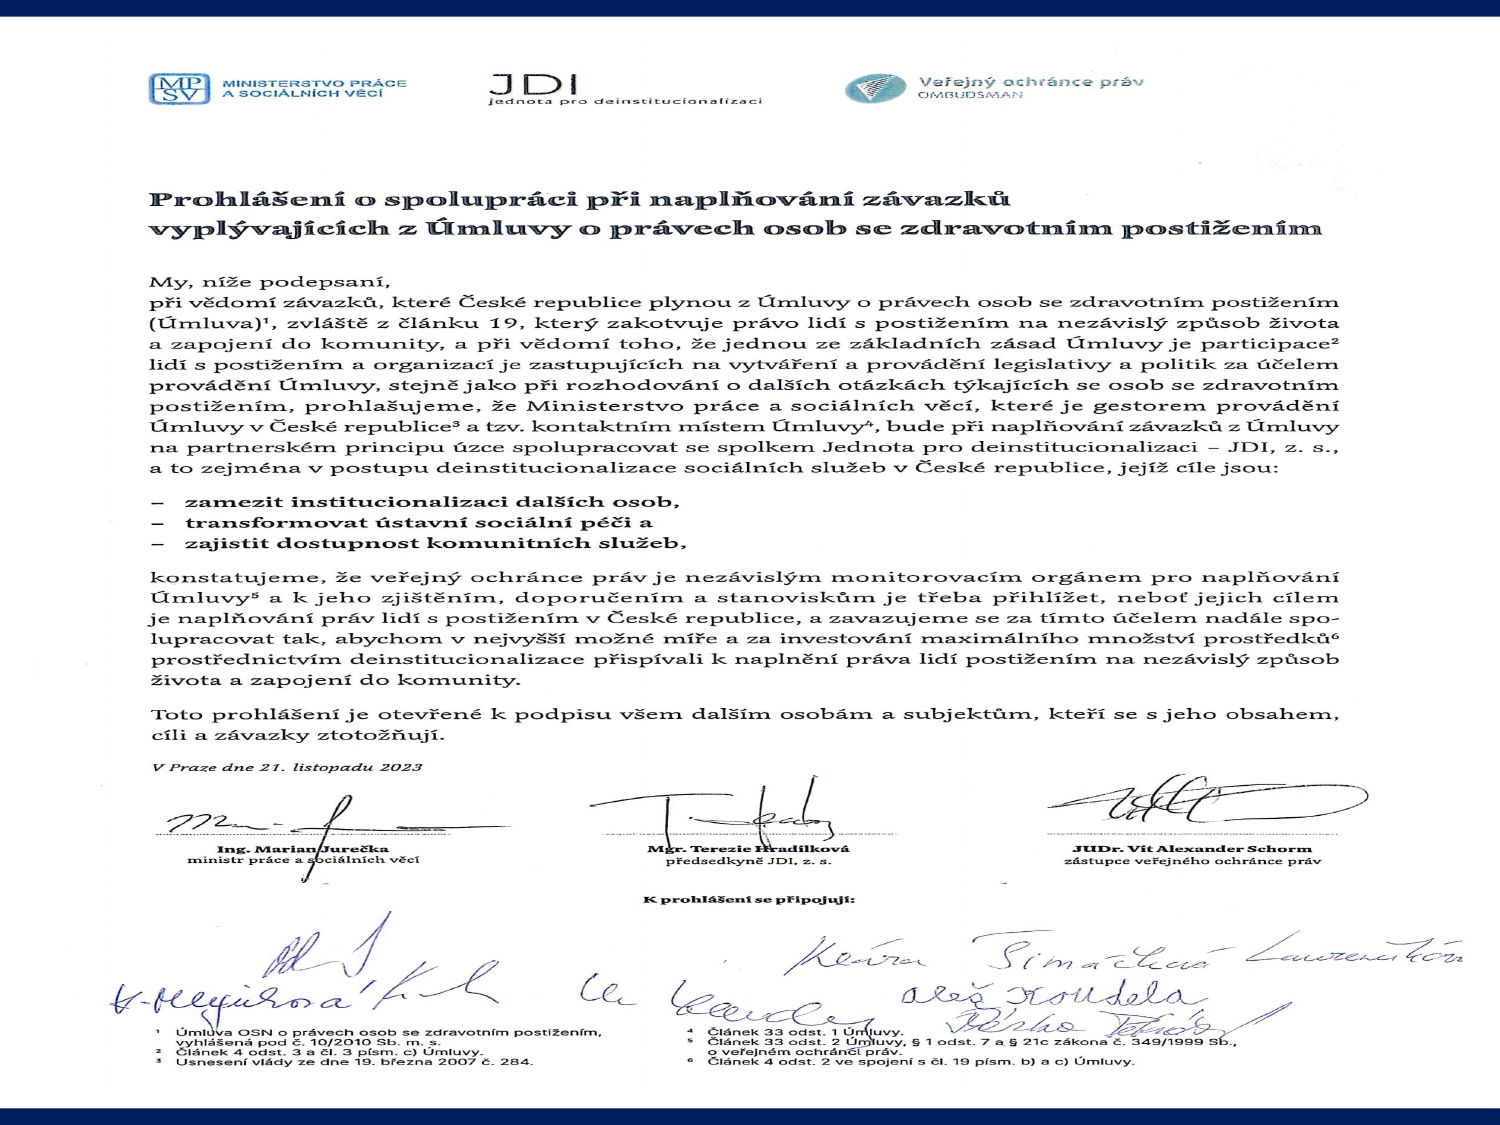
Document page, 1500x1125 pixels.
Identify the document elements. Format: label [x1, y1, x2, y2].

text_box [0, 0, 1500, 19]
text_box [0, 1106, 1500, 1125]
picture [0, 35, 1500, 1090]
